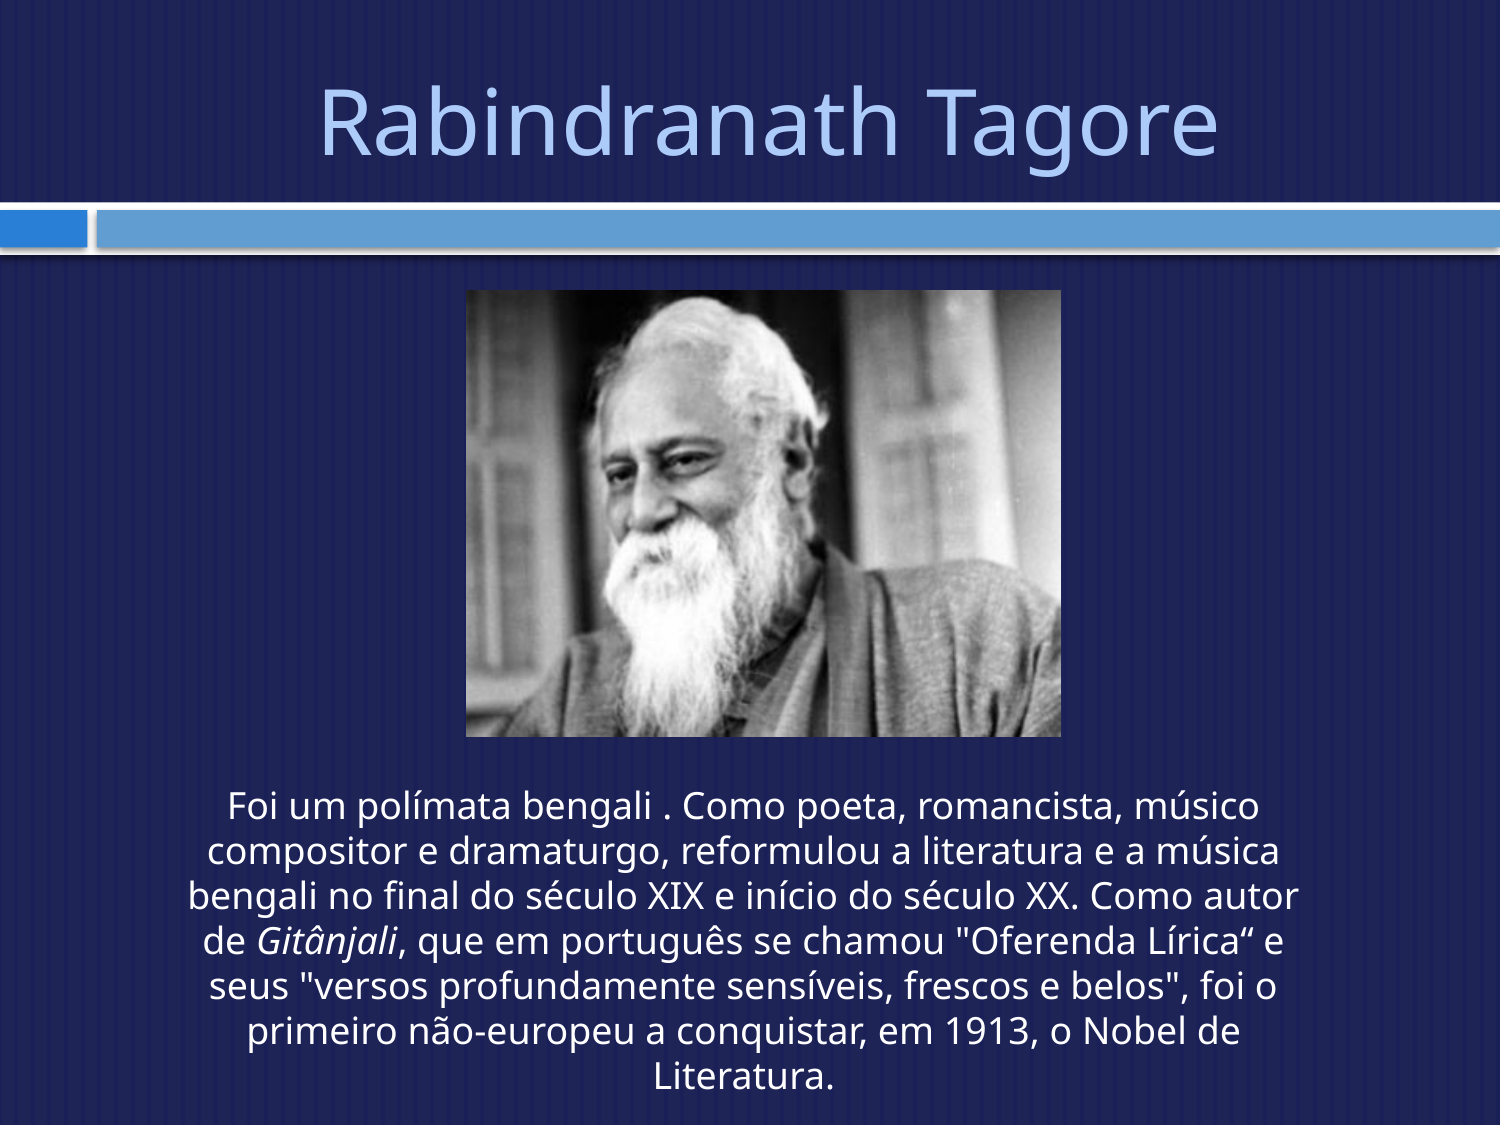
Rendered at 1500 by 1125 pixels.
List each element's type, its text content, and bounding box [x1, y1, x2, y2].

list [466, 290, 1061, 737]
title Rabindranath Tagore [100, 37, 1438, 200]
text_box Foi um polímata bengali . Como poeta, romancista, músico compositor e dramaturgo, reformulou a literatura e a música bengali no final do século XIX e início do século XX. Como autor de Gitânjali, que em português se chamou "Oferenda Lírica“ e seus "versos profundamente sensíveis, frescos e belos", foi o primeiro não-europeu a conquistar, em 1913, o Nobel de Literatura. [159, 775, 1329, 1105]
